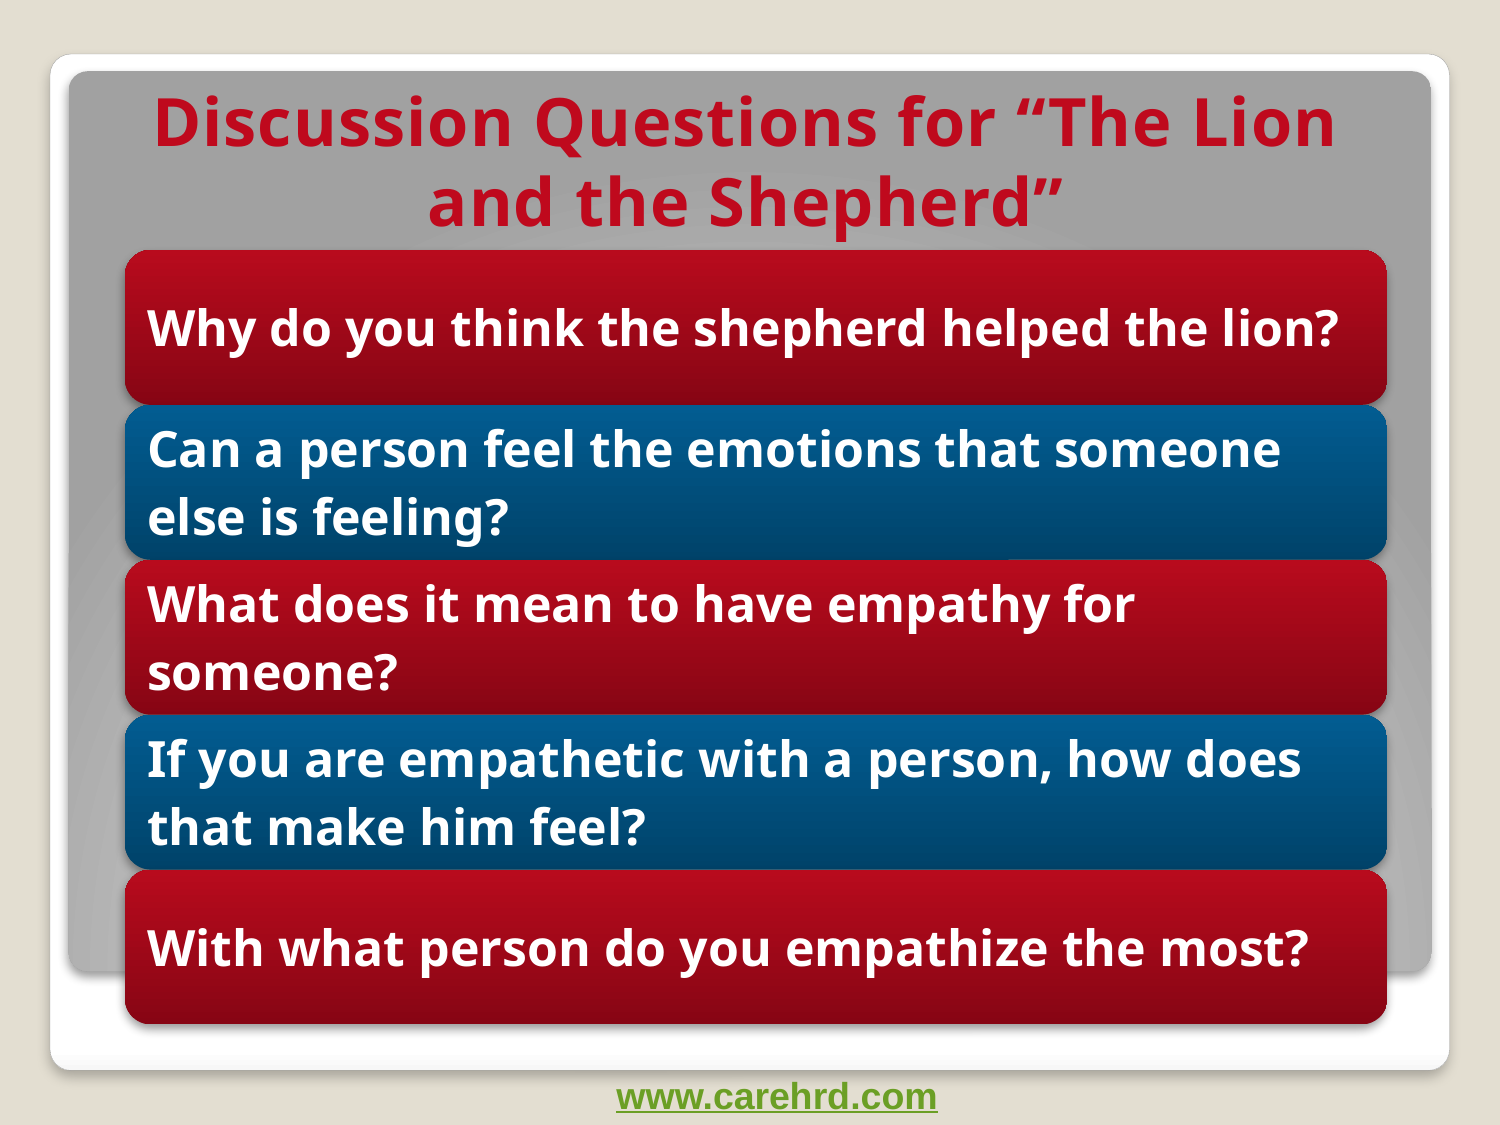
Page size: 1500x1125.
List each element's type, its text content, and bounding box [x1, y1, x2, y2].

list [124, 249, 1388, 1025]
text_box www.carehrd.com [601, 1064, 953, 1125]
title Discussion Questions for “The Lion and the Shepherd” [75, 75, 1418, 248]
